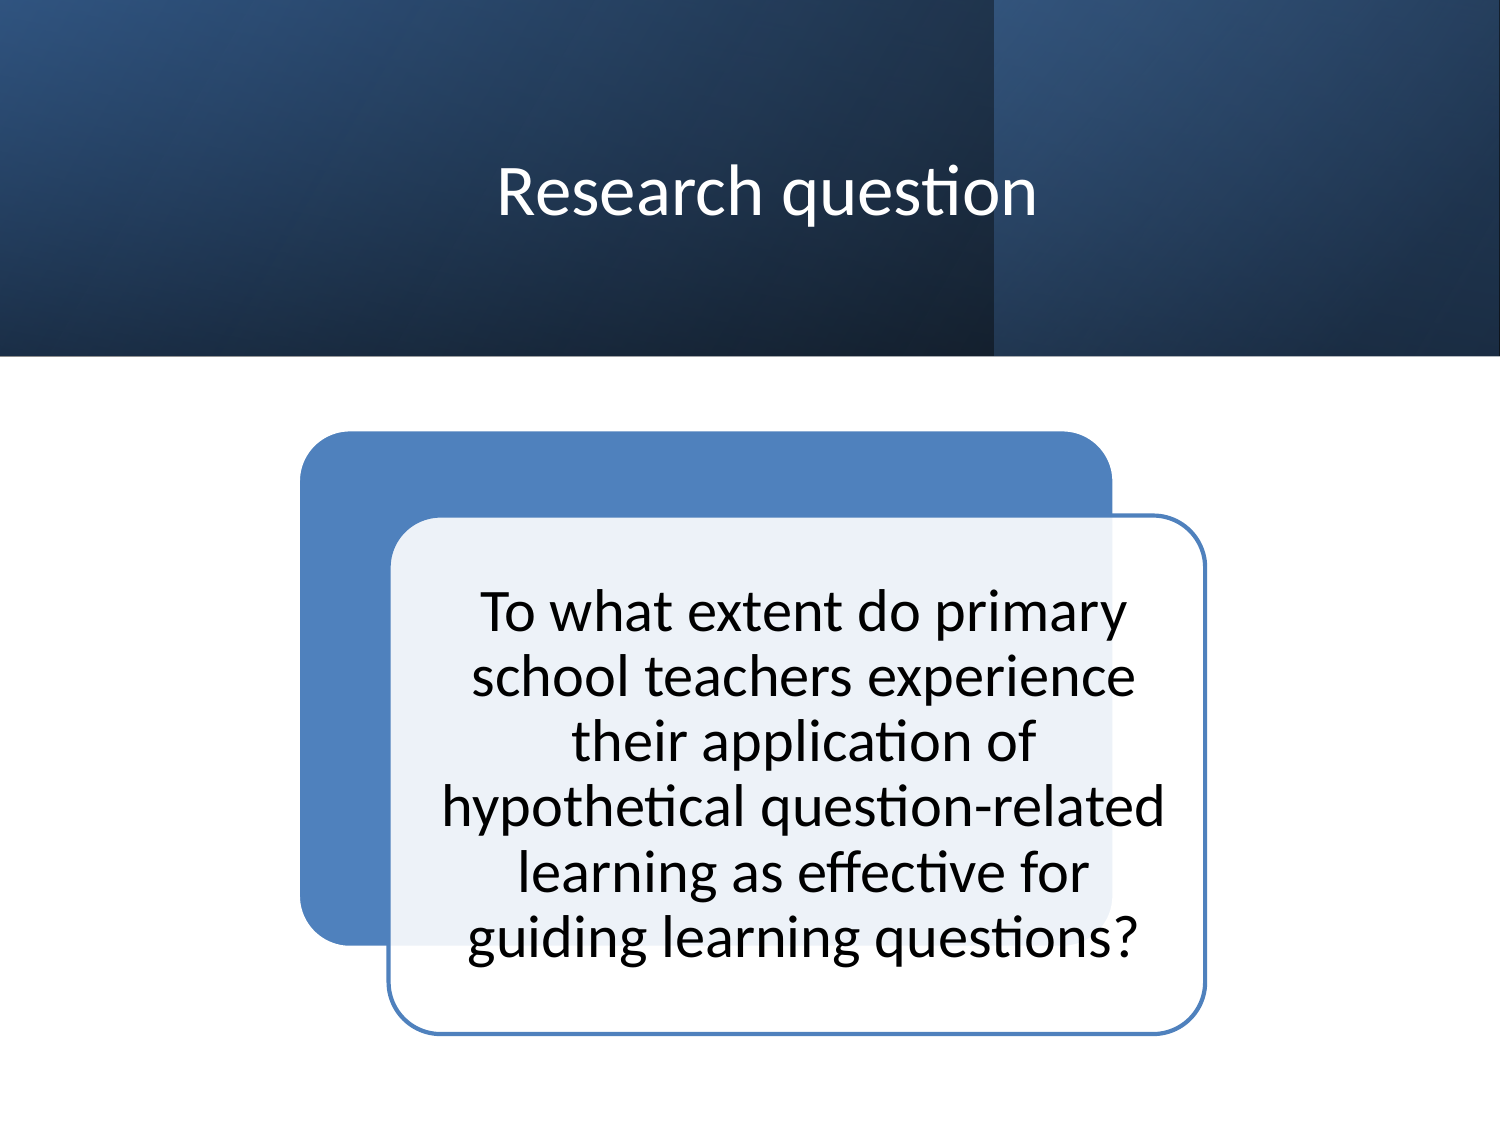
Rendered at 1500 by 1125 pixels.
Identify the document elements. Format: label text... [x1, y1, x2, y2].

title Research question [170, 57, 1366, 316]
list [78, 428, 1424, 1035]
text_box [0, 0, 1500, 358]
text_box [0, 358, 1500, 1125]
